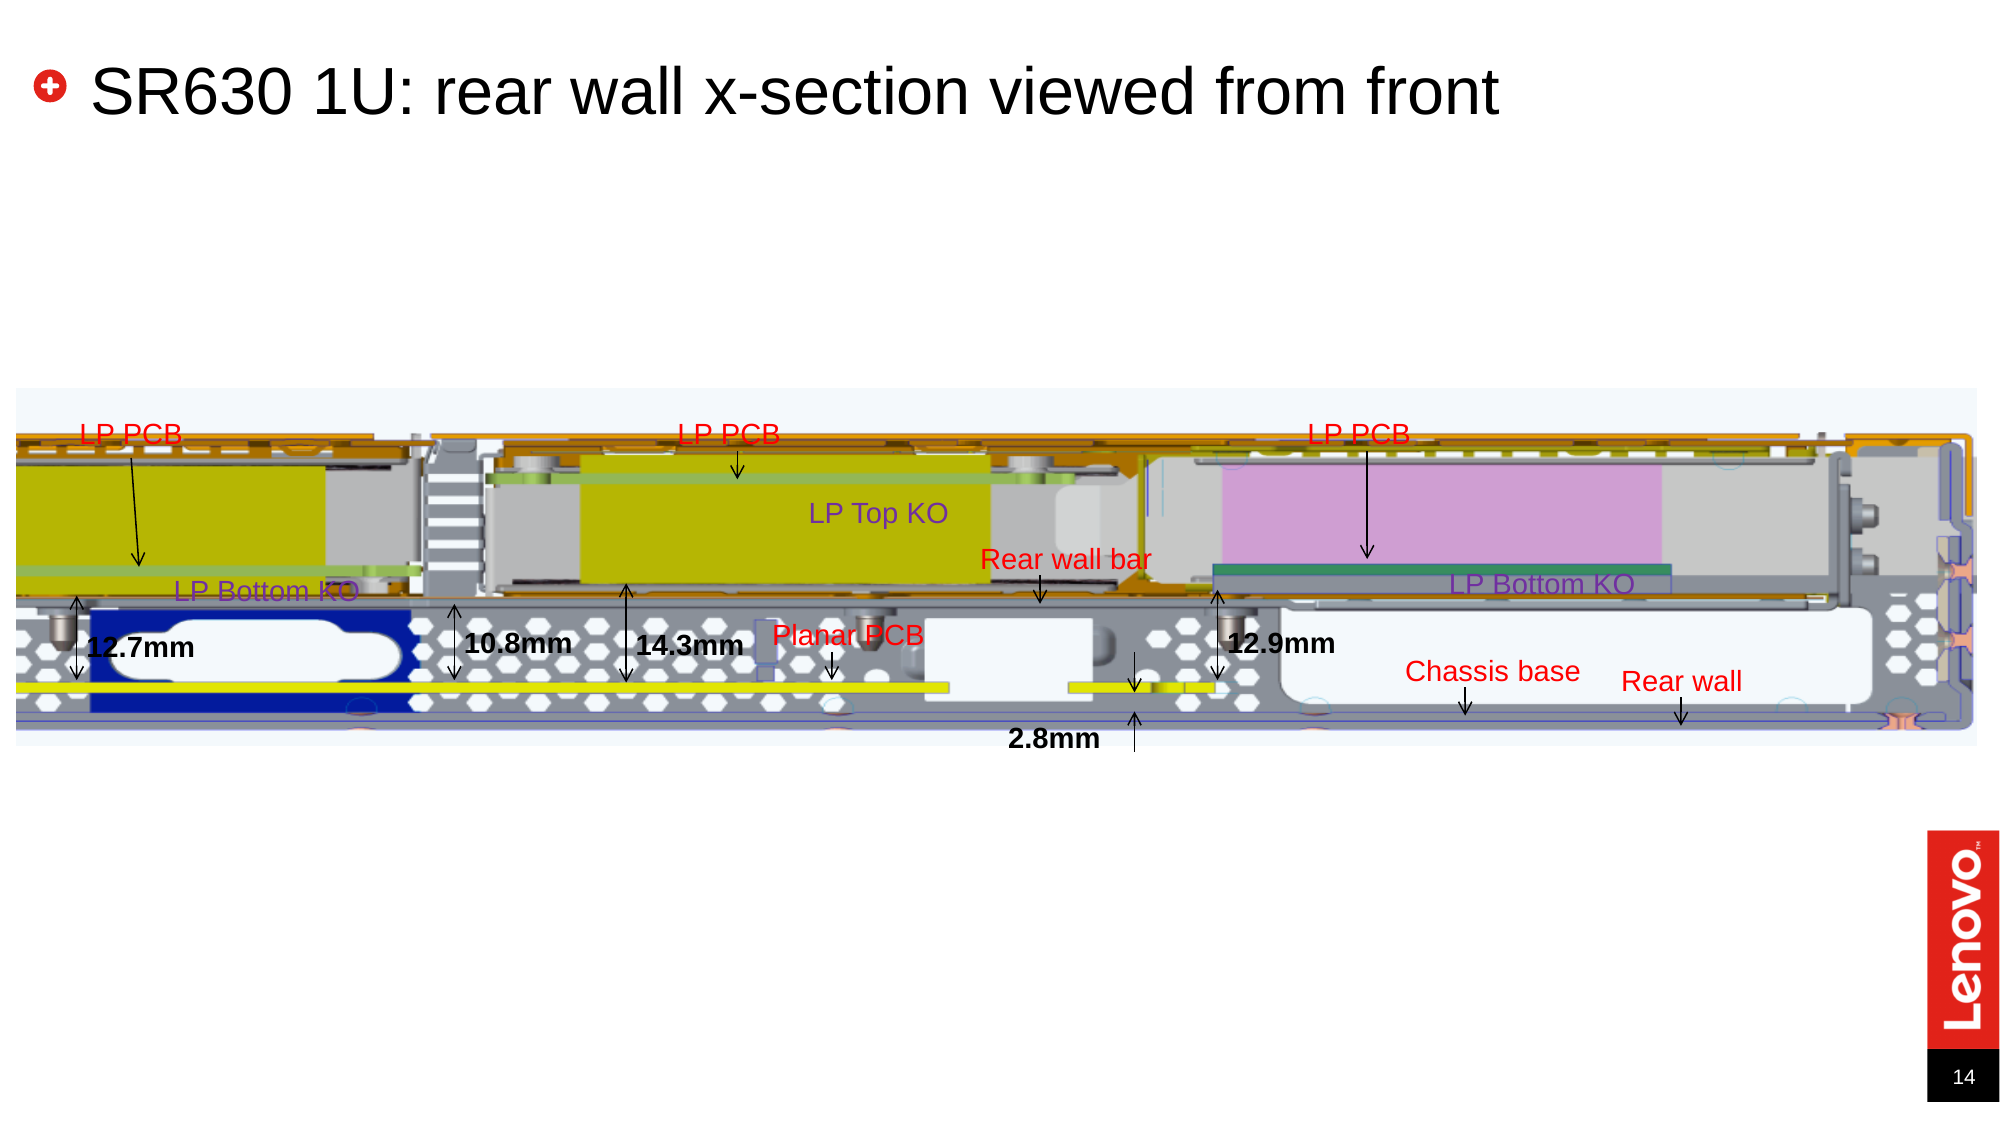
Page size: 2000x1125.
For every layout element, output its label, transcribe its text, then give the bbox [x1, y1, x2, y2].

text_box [16, 387, 1978, 764]
picture [1928, 831, 1999, 1049]
title SR630 1U: rear wall x-section viewed from front [90, 45, 1907, 131]
